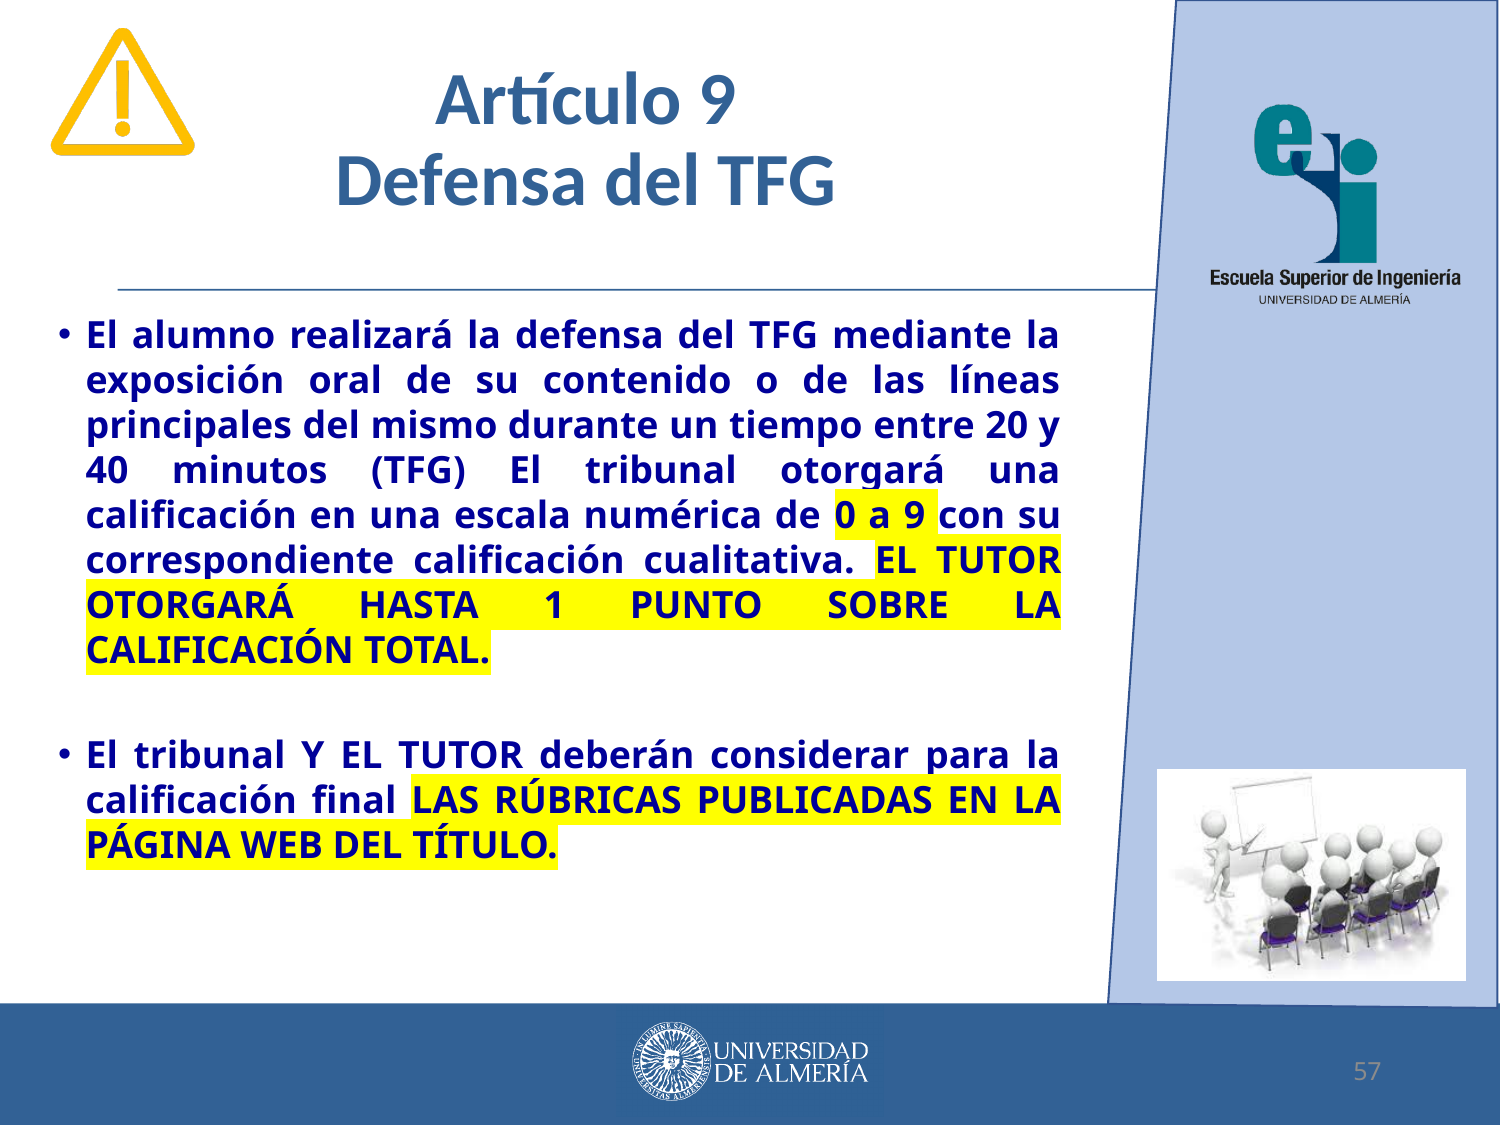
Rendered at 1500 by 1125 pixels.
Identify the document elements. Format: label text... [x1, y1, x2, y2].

text_box El alumno realizará la defensa del TFG mediante la exposición oral de su contenido o de las líneas principales del mismo durante un tiempo entre 20 y 40 minutos (TFG) El tribunal otorgará una calificación en una escala numérica de 0 a 9 con su correspondiente calificación cualitativa. EL TUTOR OTORGARÁ HASTA 1 PUNTO SOBRE LA CALIFICACIÓN TOTAL. El tribunal Y EL TUTOR deberán considerar para la calificación final LAS RÚBRICAS PUBLICADAS EN LA PÁGINA WEB DEL TÍTULO. [14, 303, 1077, 974]
text_box Artículo 9 Defensa del TFG [2, 153, 1170, 229]
text_box [1106, 0, 1499, 1010]
picture [47, 16, 198, 167]
picture [616, 1005, 884, 1117]
picture [1179, 91, 1488, 332]
slide_number 57 [1059, 1042, 1397, 1103]
picture [1157, 769, 1466, 981]
